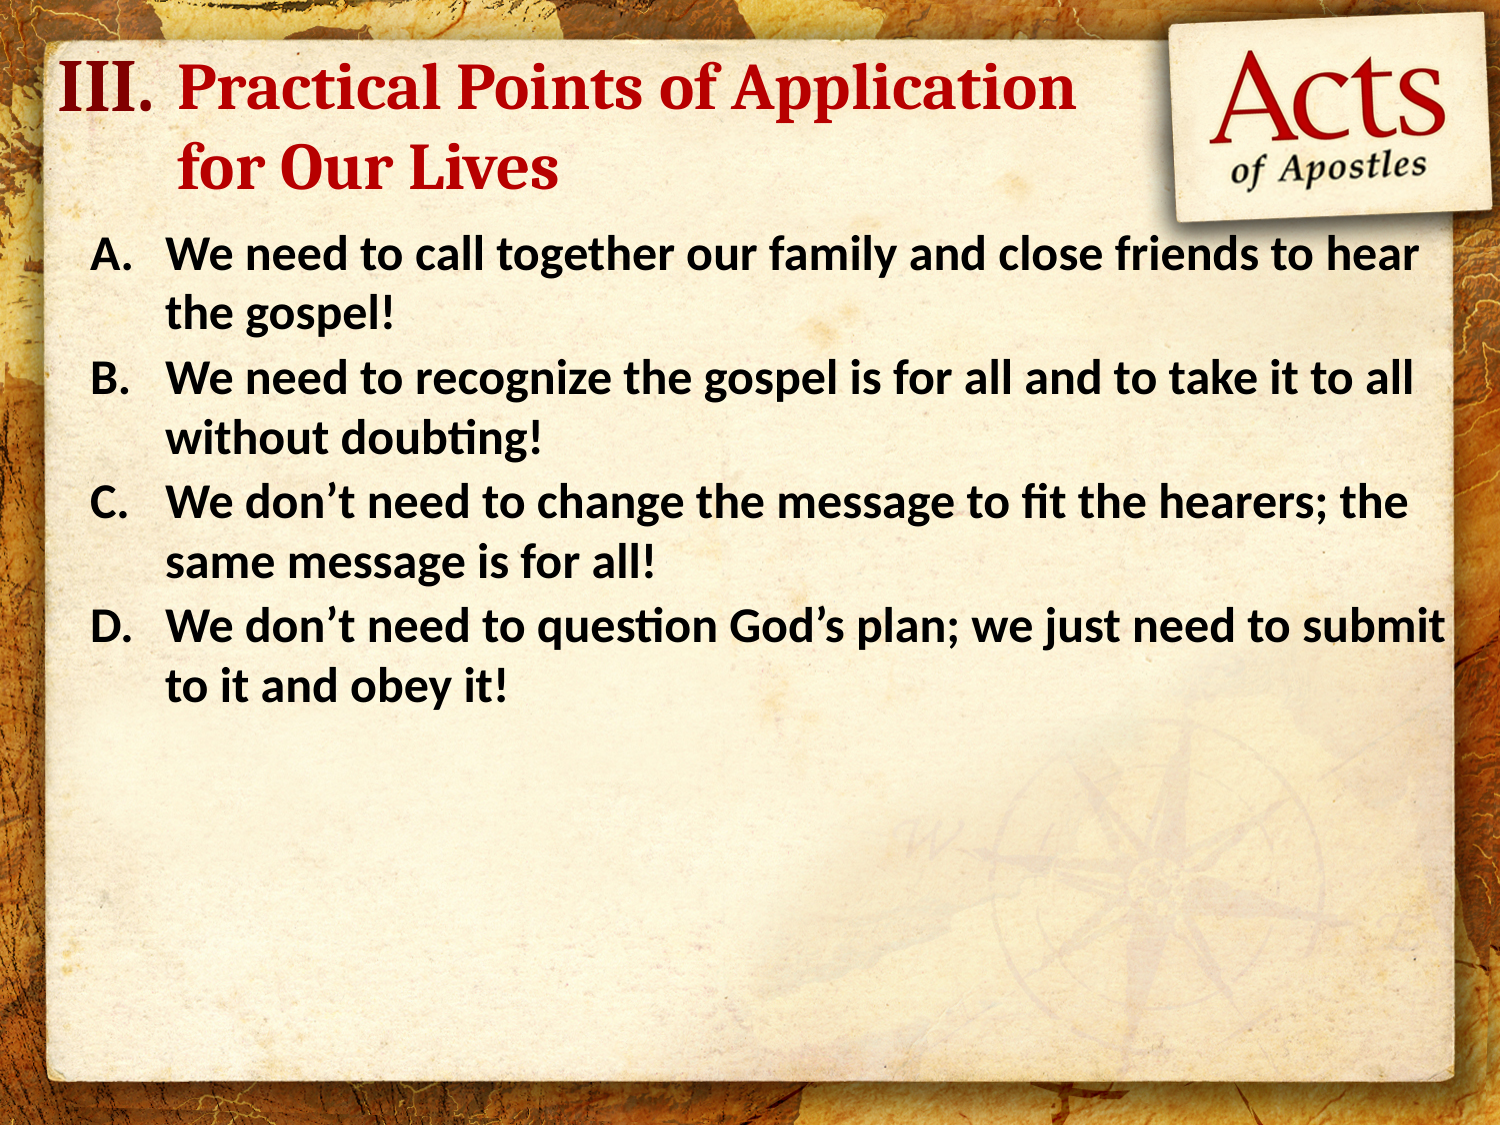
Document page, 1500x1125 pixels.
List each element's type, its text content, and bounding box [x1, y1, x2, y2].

picture [0, 0, 1500, 1125]
list We need to call together our family and close friends to hear the gospel! We need to recognize the gospel is for all and to take it to all without doubting! We don’t need to change the message to fit the hearers; the same message is for all! We don’t need to question God’s plan; we just need to submit to it and obey it! [75, 212, 1463, 1113]
text_box III. [37, 37, 175, 125]
title Practical Points of Application for Our Lives [162, 45, 1175, 200]
